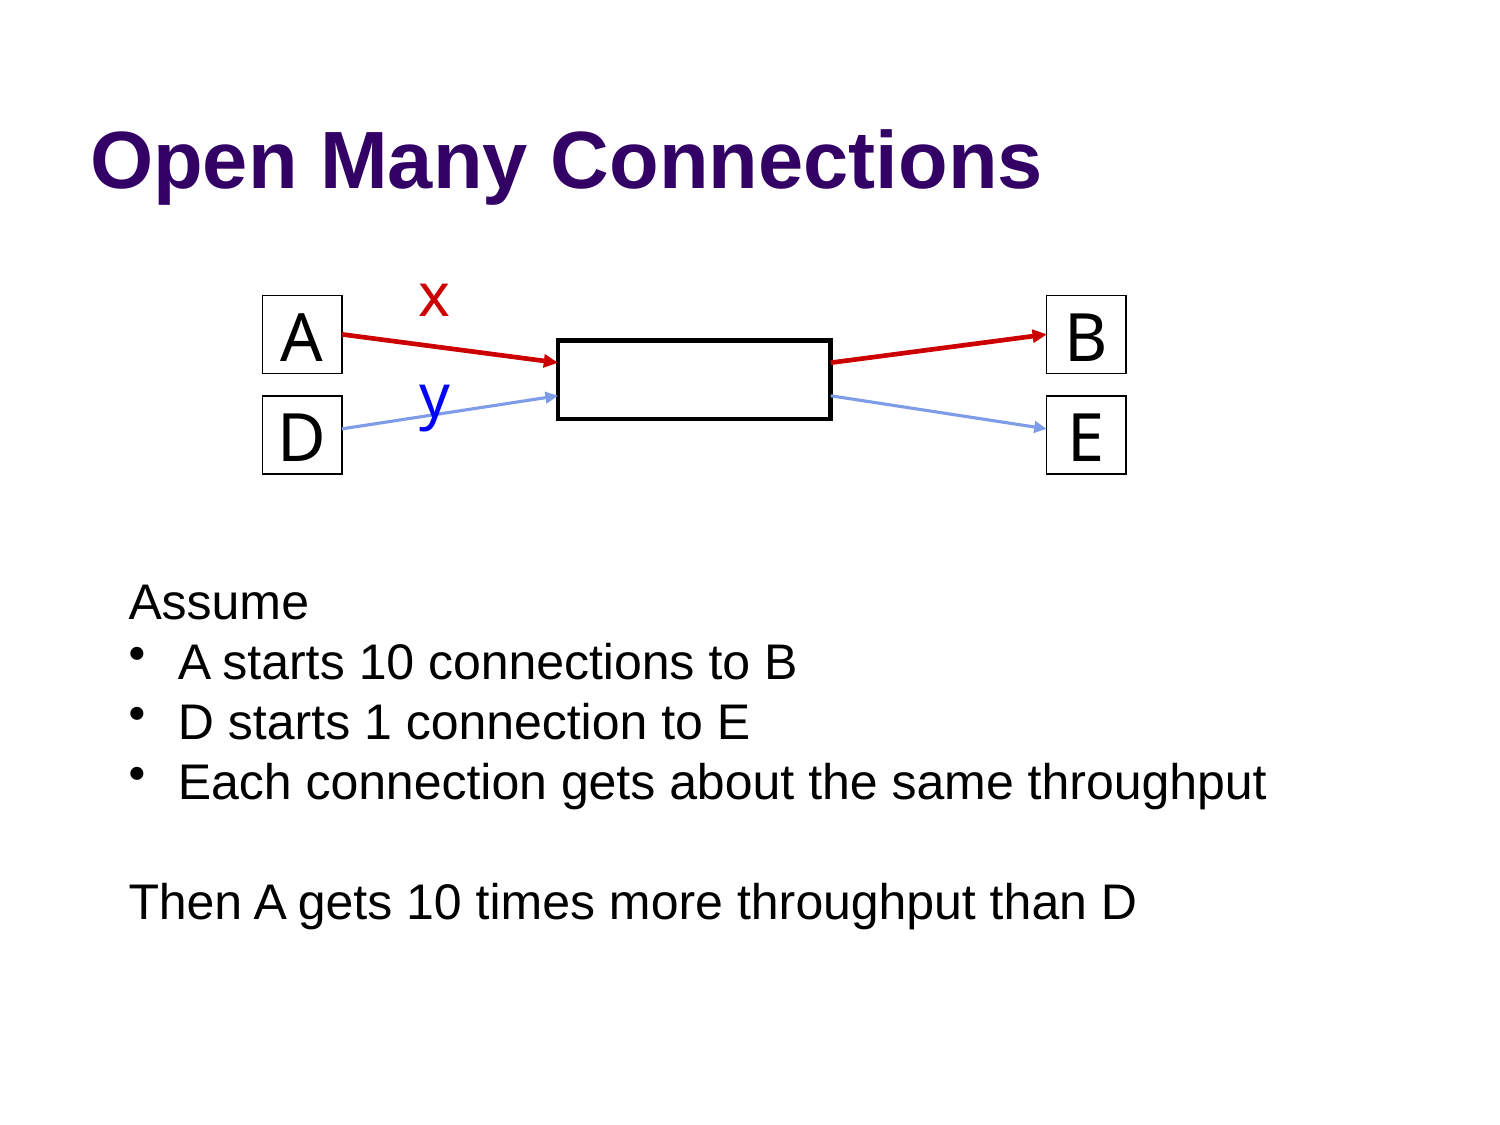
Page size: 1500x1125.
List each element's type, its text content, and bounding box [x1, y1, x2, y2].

text_box [170, 209, 1398, 1087]
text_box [262, 250, 1127, 526]
title Open Many Connections [75, 20, 1425, 213]
text_box Assume A starts 10 connections to B D starts 1 connection to E Each connection gets about the same throughput Then A gets 10 times more throughput than D [115, 562, 1325, 936]
